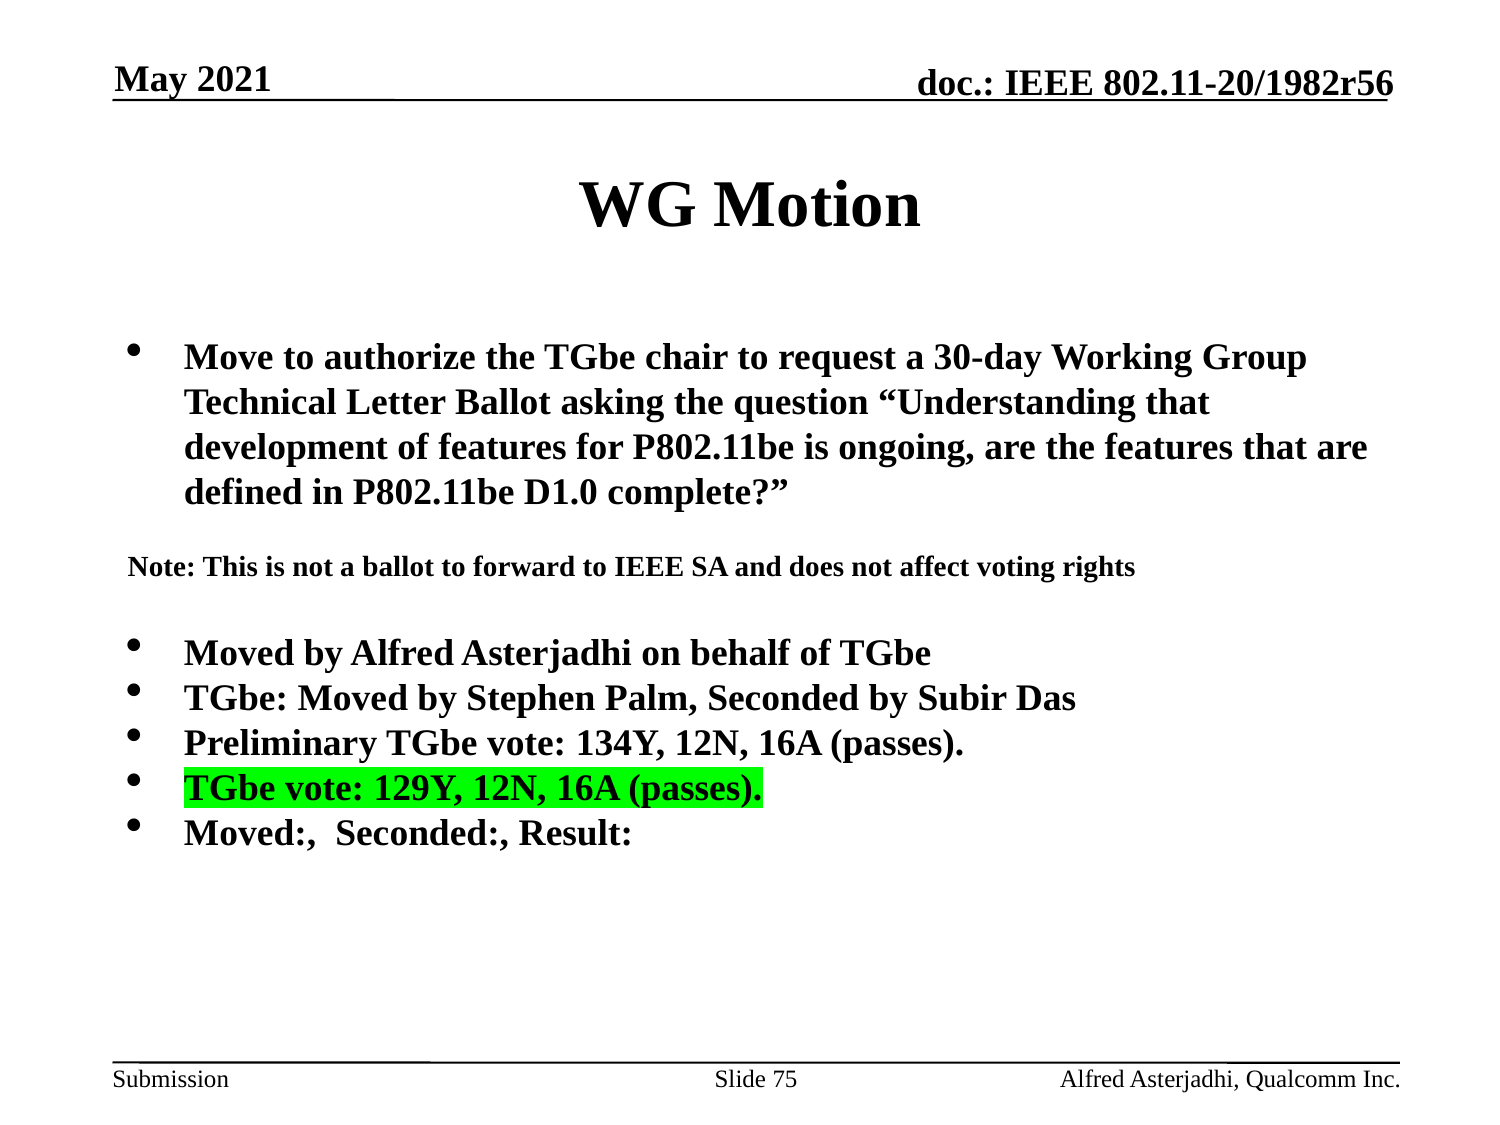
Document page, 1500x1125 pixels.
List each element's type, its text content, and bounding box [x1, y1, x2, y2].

title WG Motion [112, 112, 1388, 288]
footer Alfred Asterjadhi, Qualcomm Inc. [878, 1061, 1402, 1093]
slide_number Slide 75 [712, 1061, 800, 1123]
list Move to authorize the TGbe chair to request a 30-day Working Group Technical Letter Ballot asking the question “Understanding that development of features for P802.11be is ongoing, are the features that are defined in P802.11be D1.0 complete?” Note: This is not a ballot to forward to IEEE SA and does not affect voting rights Moved by Alfred Asterjadhi on behalf of TGbe TGbe: Moved by Stephen Palm, Seconded by Subir Das Preliminary TGbe vote: 134Y, 12N, 16A (passes). TGbe vote: 129Y, 12N, 16A (passes). Moved:, Seconded:, Result: [112, 324, 1388, 1000]
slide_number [114, 54, 423, 100]
